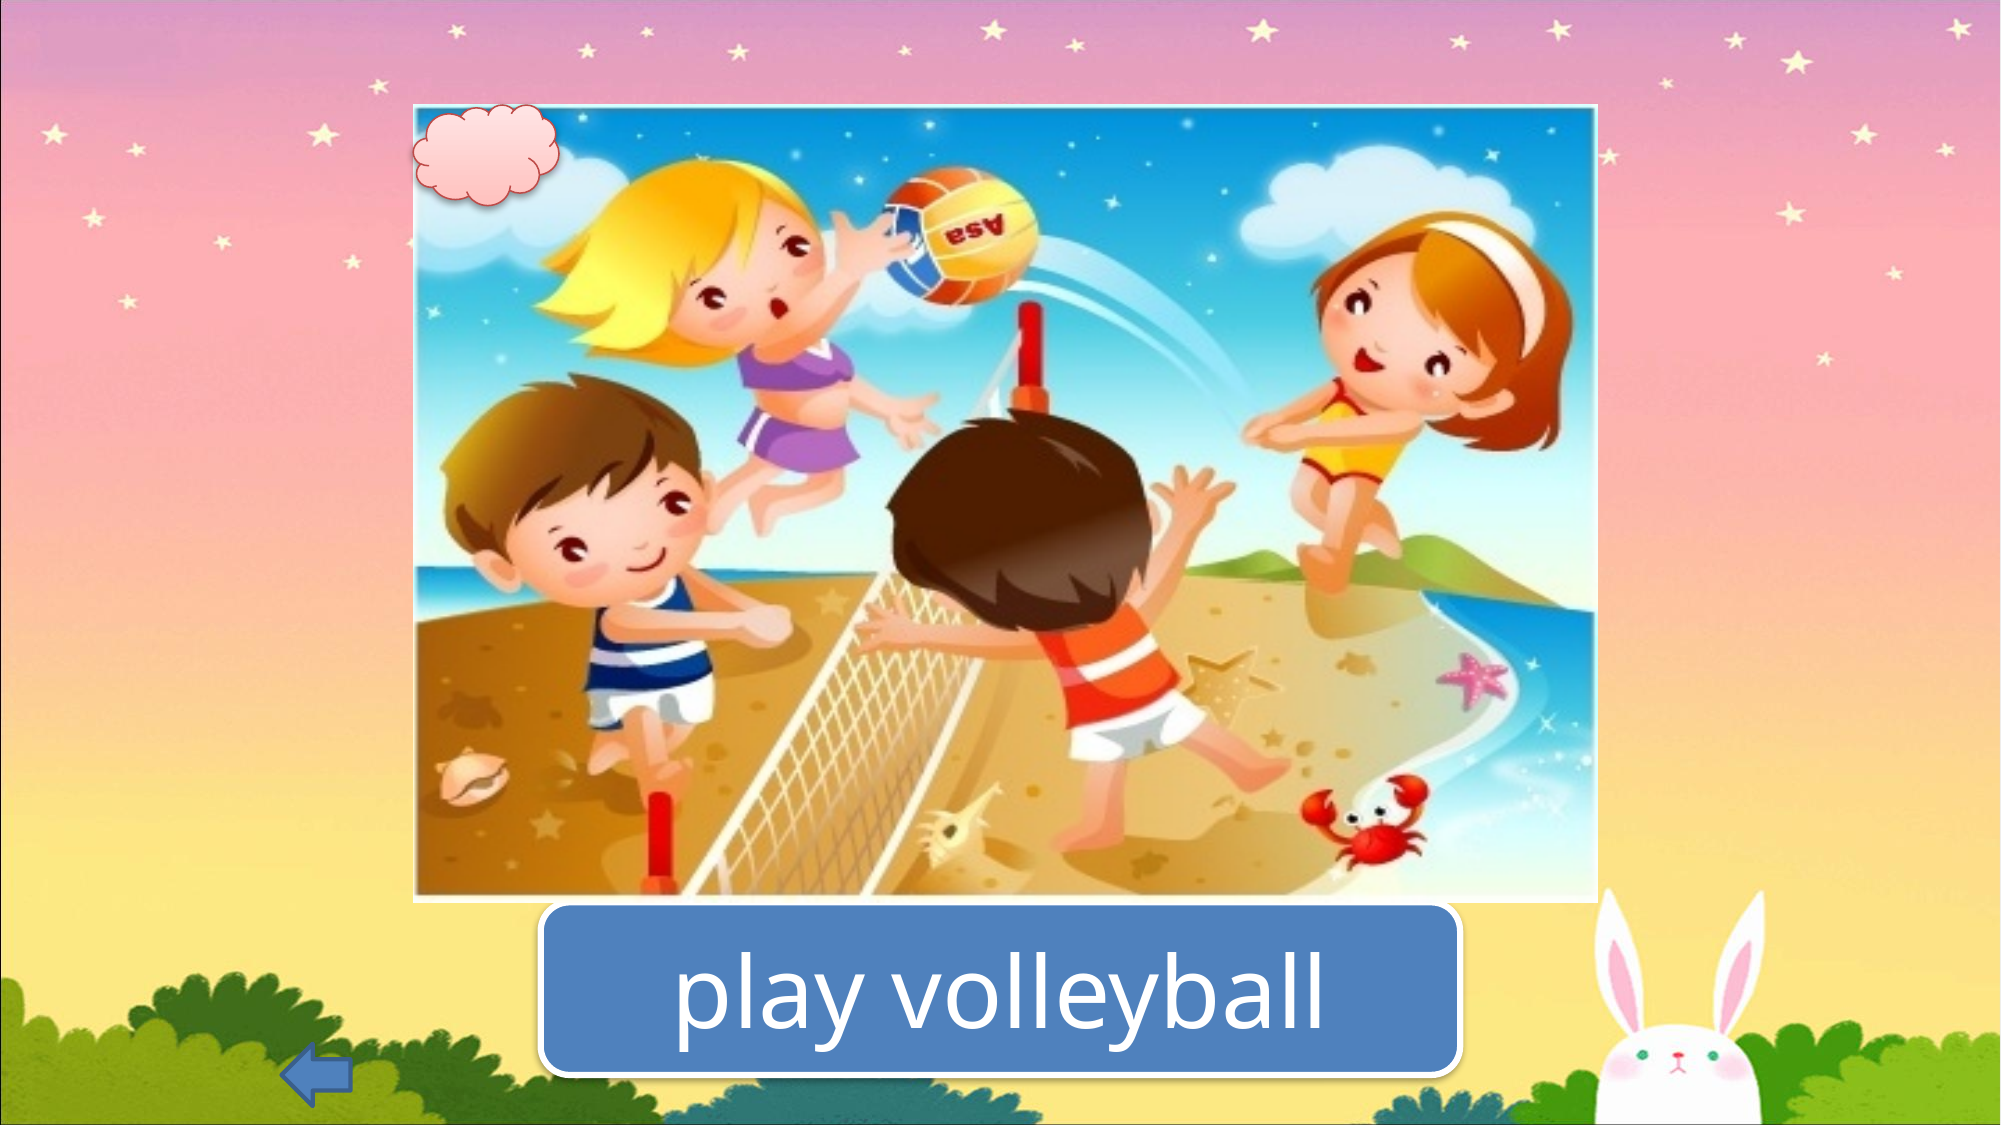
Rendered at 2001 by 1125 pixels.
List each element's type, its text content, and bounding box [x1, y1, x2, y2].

text_box [279, 1041, 353, 1109]
picture [0, 0, 2001, 1125]
text_box play volleyball [537, 911, 1464, 1079]
